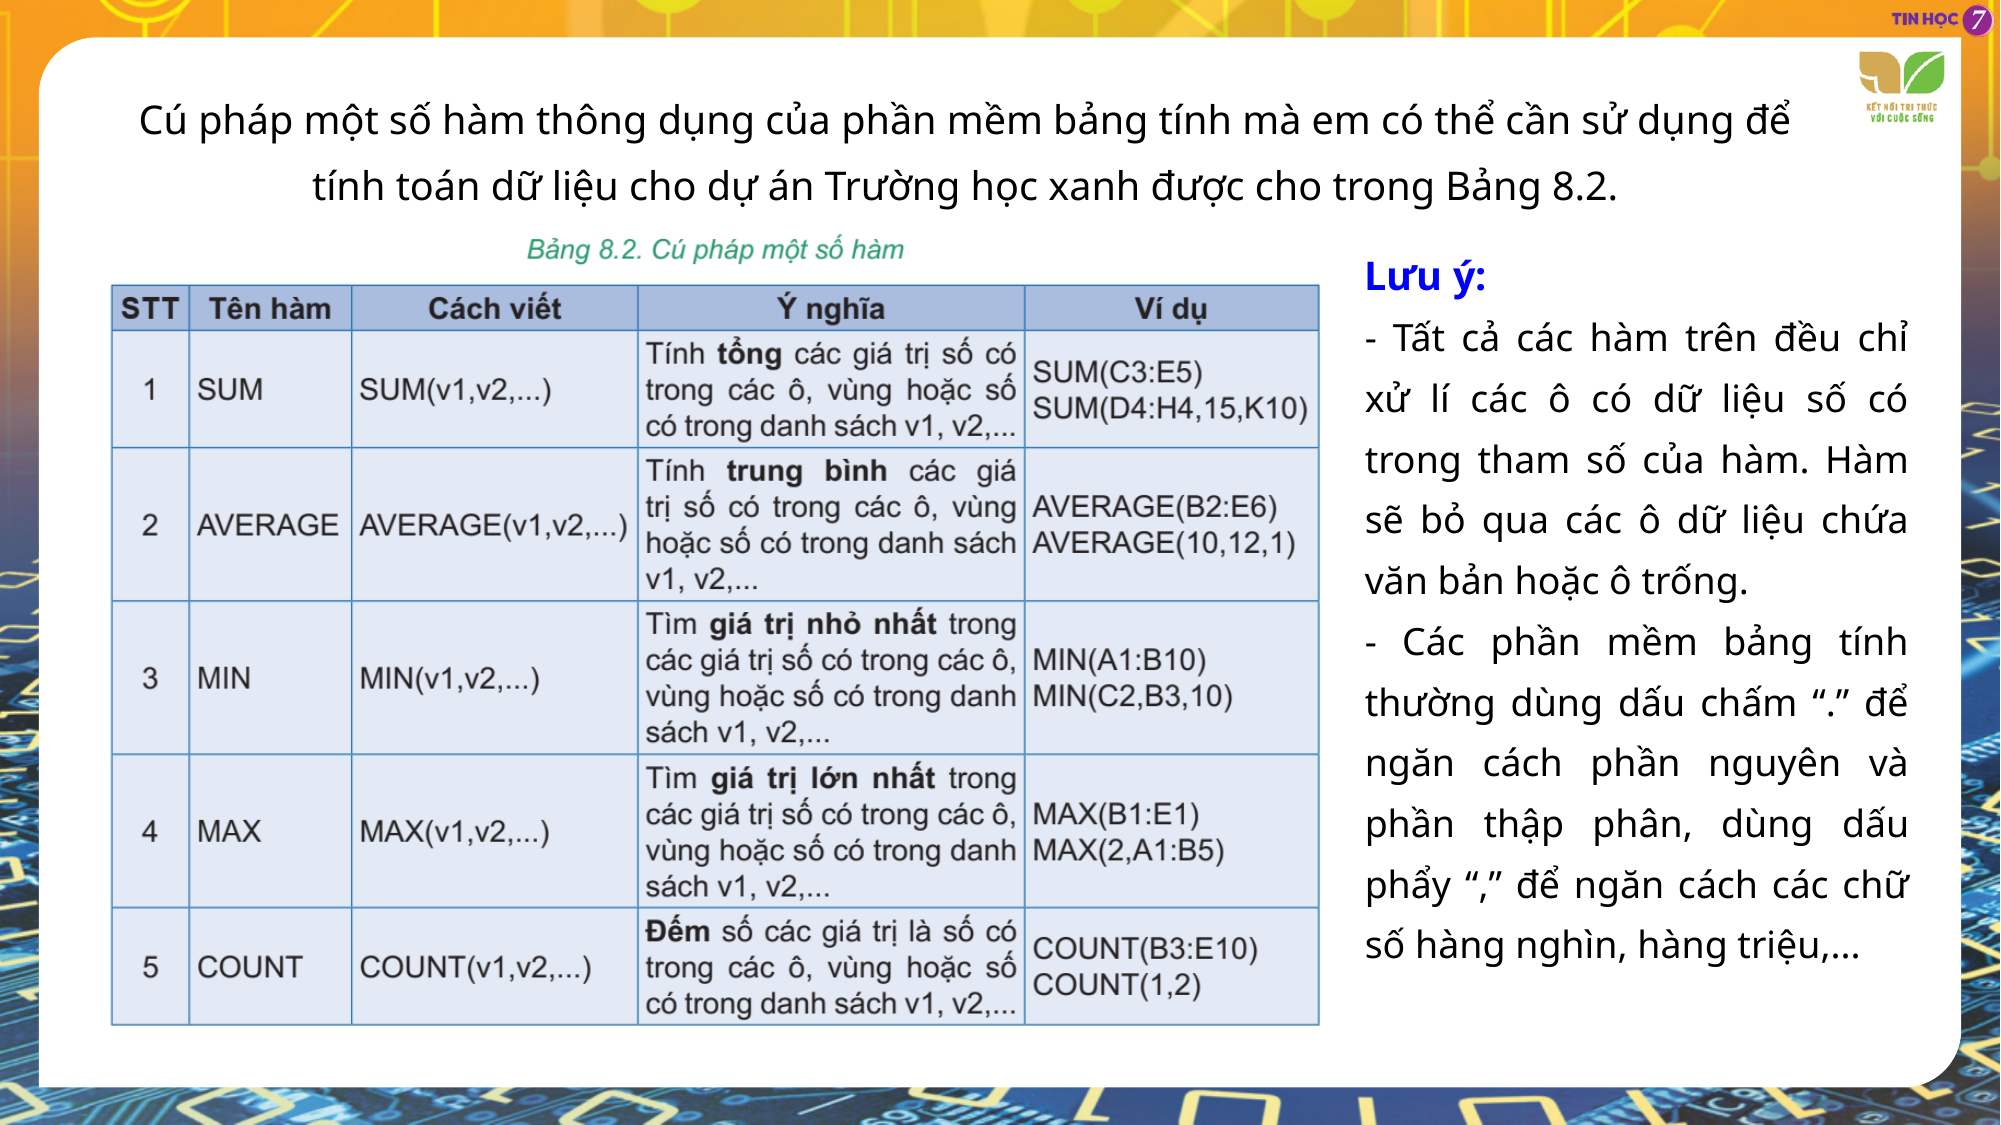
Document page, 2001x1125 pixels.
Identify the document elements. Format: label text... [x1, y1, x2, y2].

picture [0, 0, 2001, 1125]
text_box Lưu ý: - Tất cả các hàm trên đều chỉ xử lí các ô có dữ liệu số có trong tham số của hàm. Hàm sẽ bỏ qua các ô dữ liệu chứa văn bản hoặc ô trống. - Các phần mềm bảng tính thường dùng dấu chấm “.” để ngăn cách phần nguyên và phần thập phân, dùng dấu phẩy “,” để ngăn cách các chữ số hàng nghìn, hàng triệu,... [1350, 227, 1924, 974]
text_box Cú pháp một số hàm thông dụng của phần mềm bảng tính mà em có thể cần sử dụng để tính toán dữ liệu cho dự án Trường học xanh được cho trong Bảng 8.2. [92, 68, 1839, 216]
